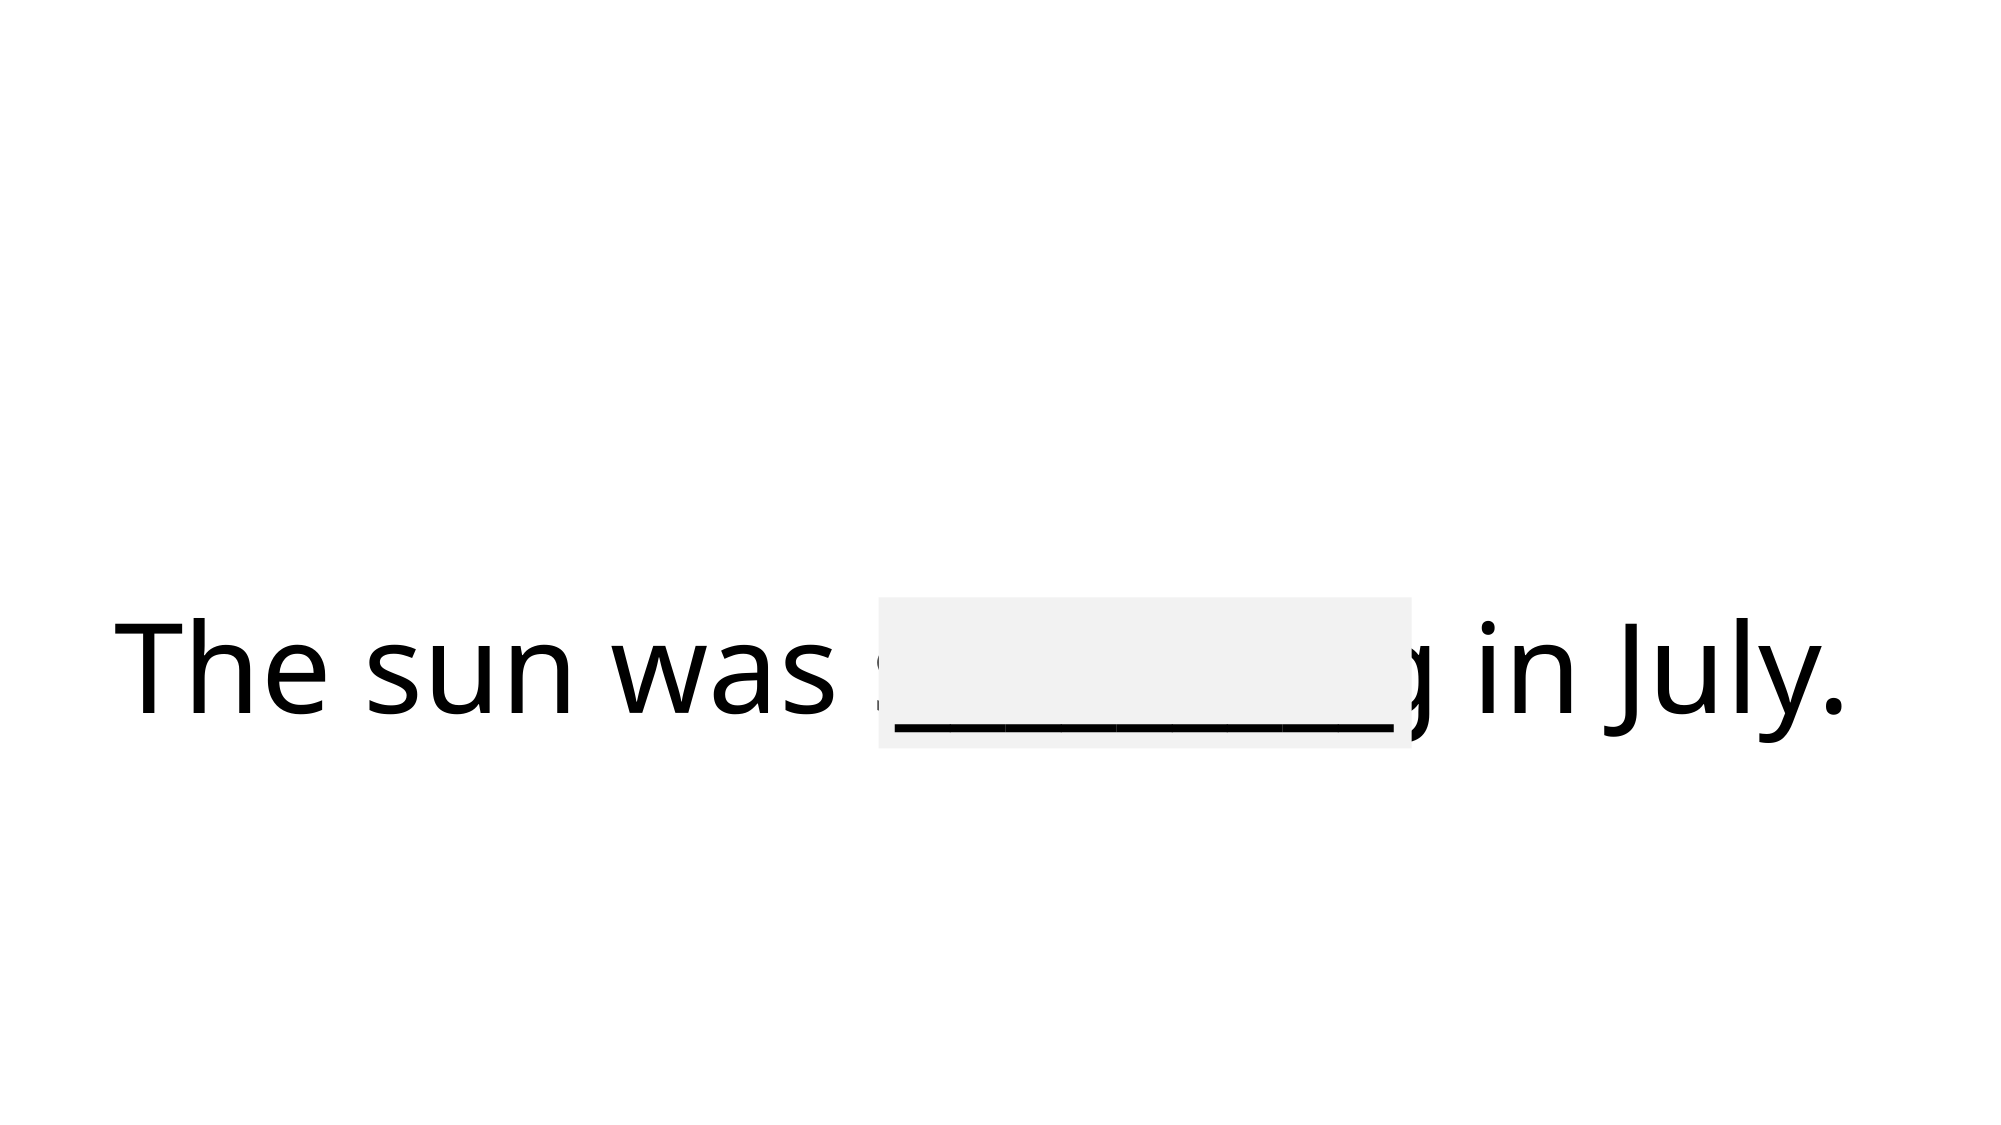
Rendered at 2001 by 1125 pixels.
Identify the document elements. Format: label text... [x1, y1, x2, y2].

title The sun was scorching in July. [50, 505, 1948, 749]
text_box _________ [878, 597, 1412, 749]
